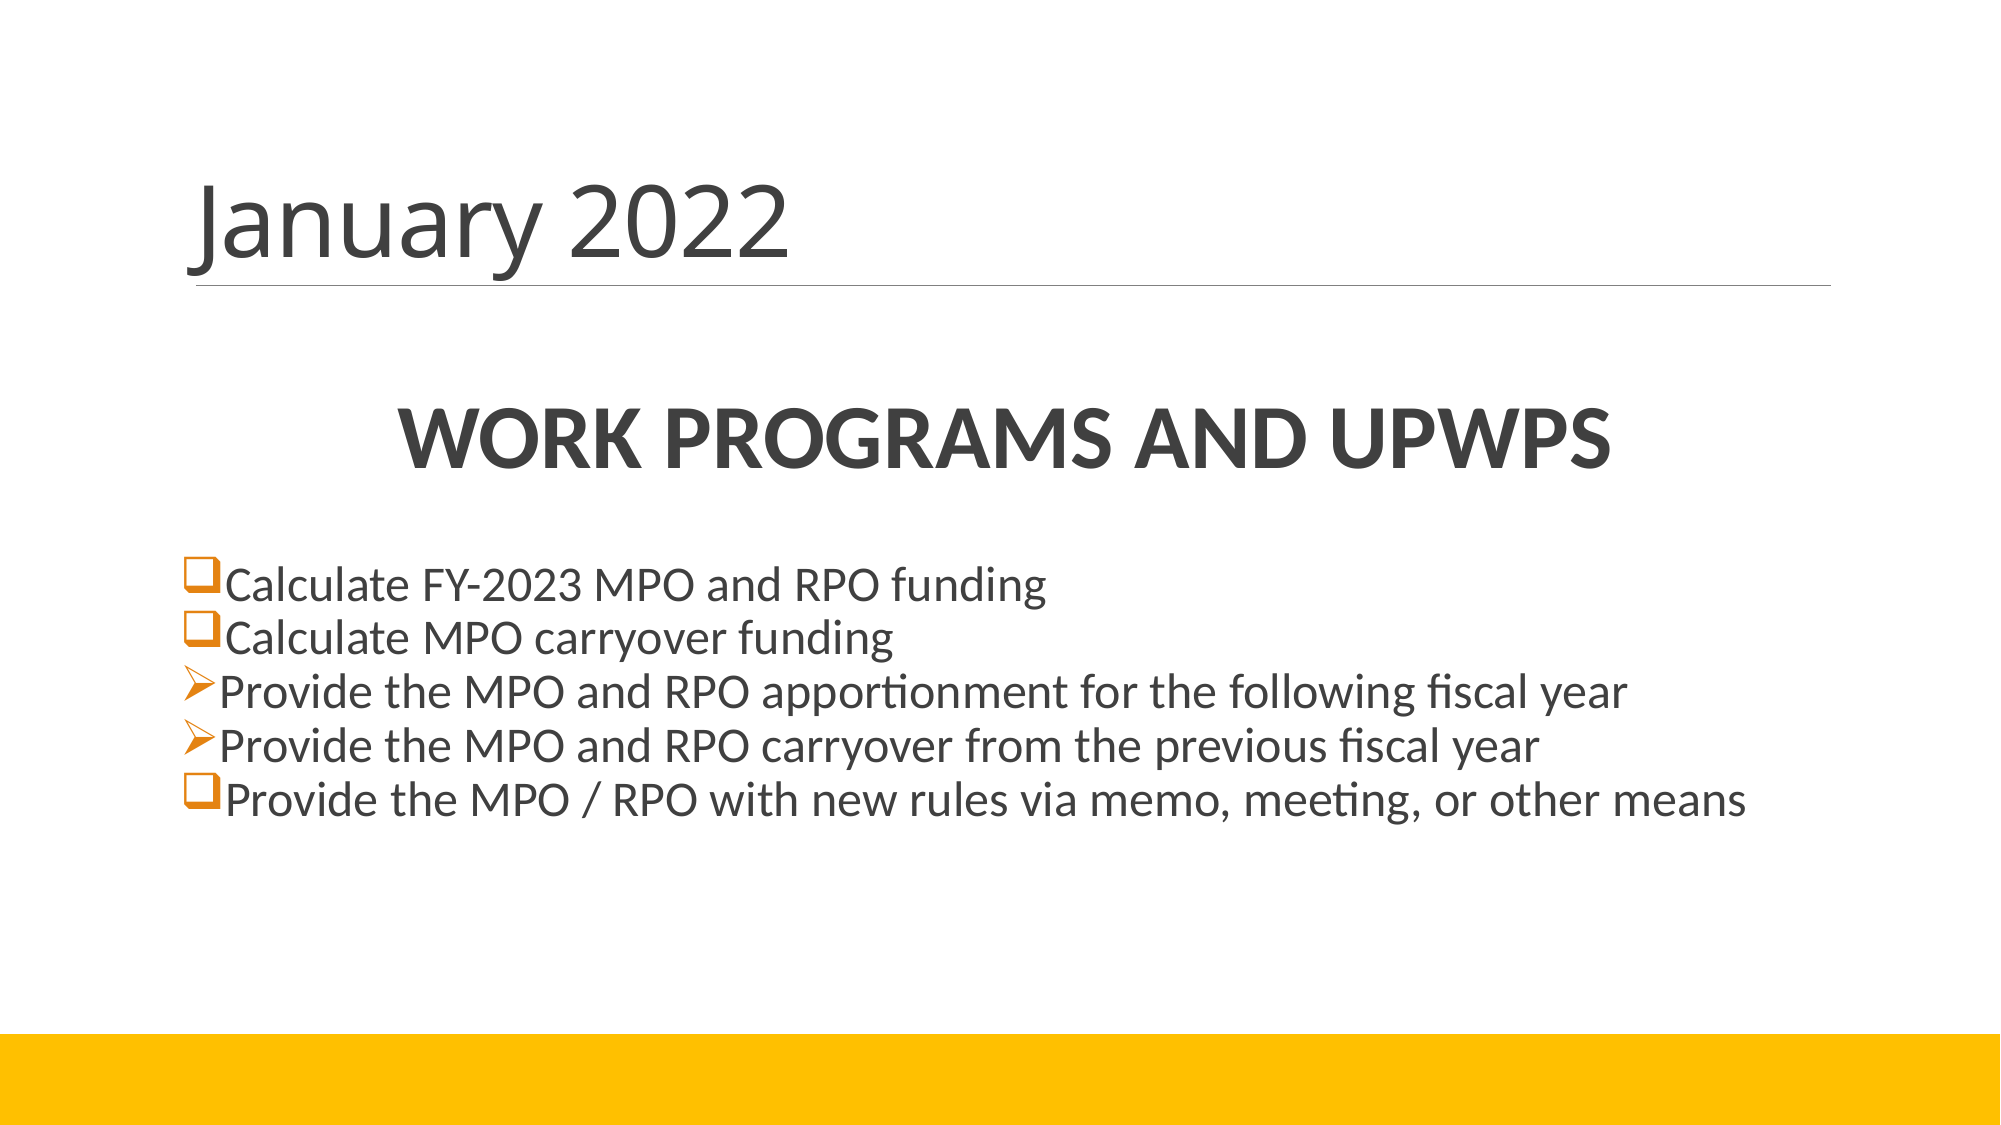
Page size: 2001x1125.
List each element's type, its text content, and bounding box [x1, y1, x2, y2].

title January 2022 [180, 47, 1830, 285]
list WORK PROGRAMS AND UPWPS Calculate FY-2023 MPO and RPO funding Calculate MPO carryover funding Provide the MPO and RPO apportionment for the following fiscal year Provide the MPO and RPO carryover from the previous fiscal year Provide the MPO / RPO with new rules via memo, meeting, or other means [180, 302, 1830, 963]
text_box [0, 1034, 2000, 1125]
